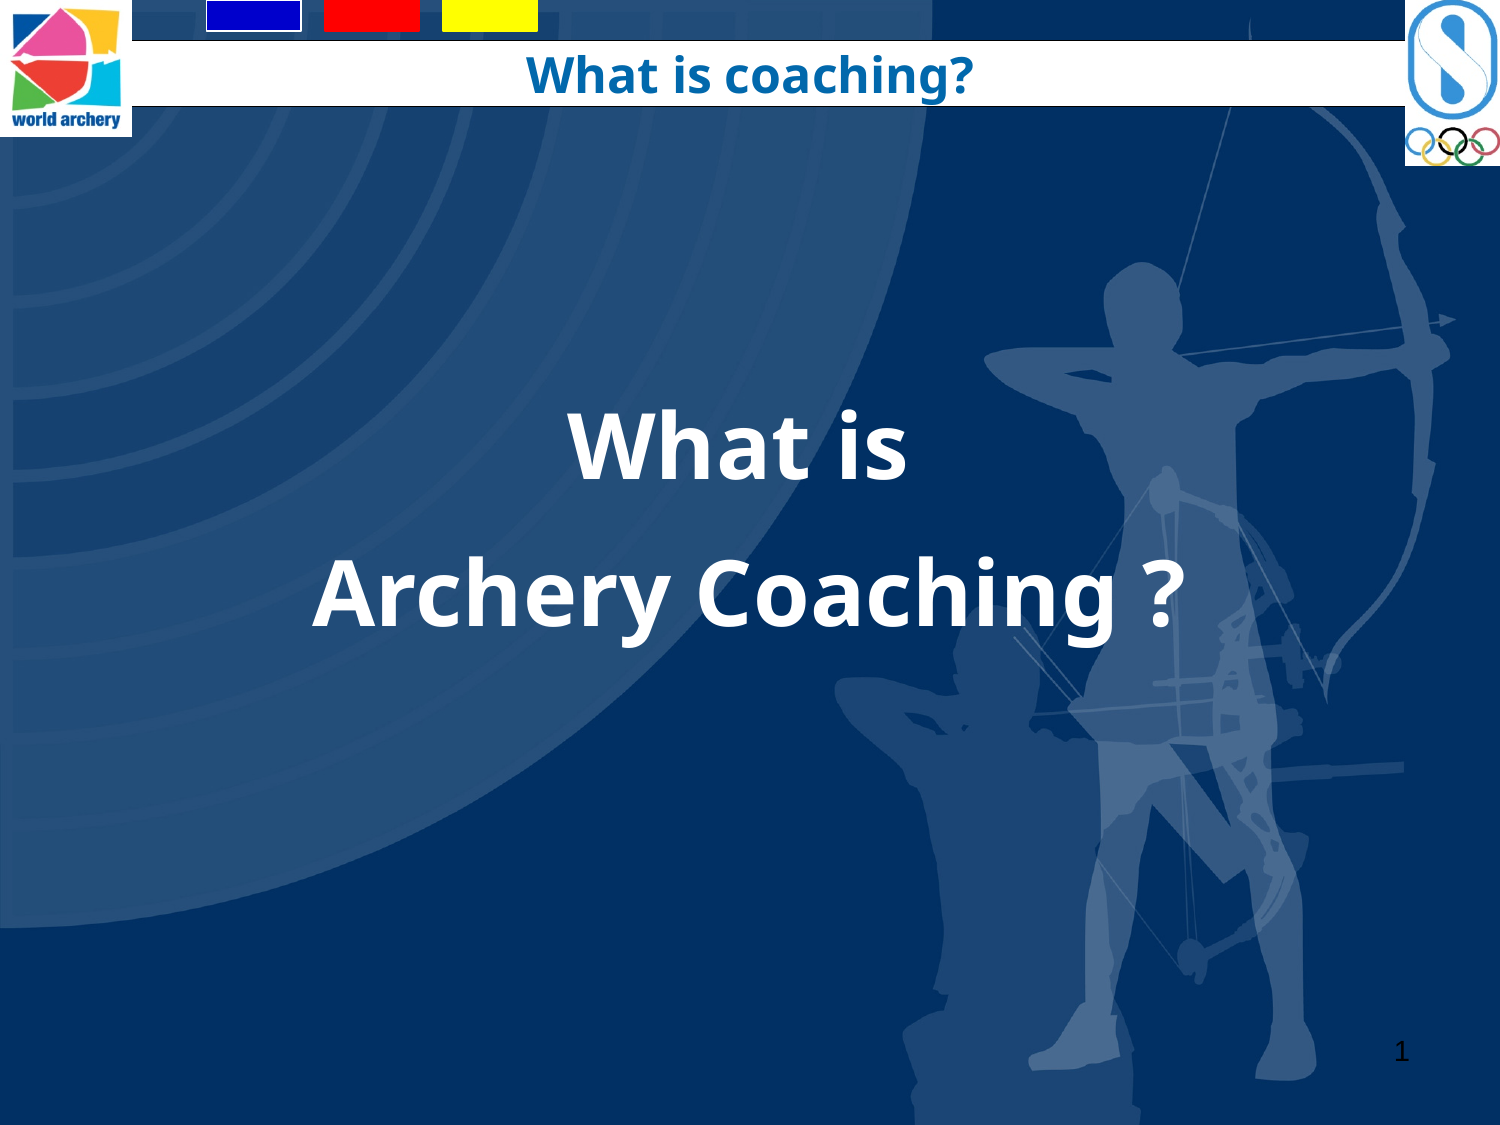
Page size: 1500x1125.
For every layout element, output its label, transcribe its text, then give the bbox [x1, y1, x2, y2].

picture [0, 544, 1500, 1125]
text_box [324, 0, 420, 31]
slide_number 1 [1074, 1024, 1426, 1103]
text_box What is Archery Coaching ? [0, 380, 1500, 544]
picture [0, 0, 1500, 380]
text_box [442, 0, 538, 31]
text_box [206, 0, 302, 31]
text_box What is coaching? [137, 40, 1400, 107]
